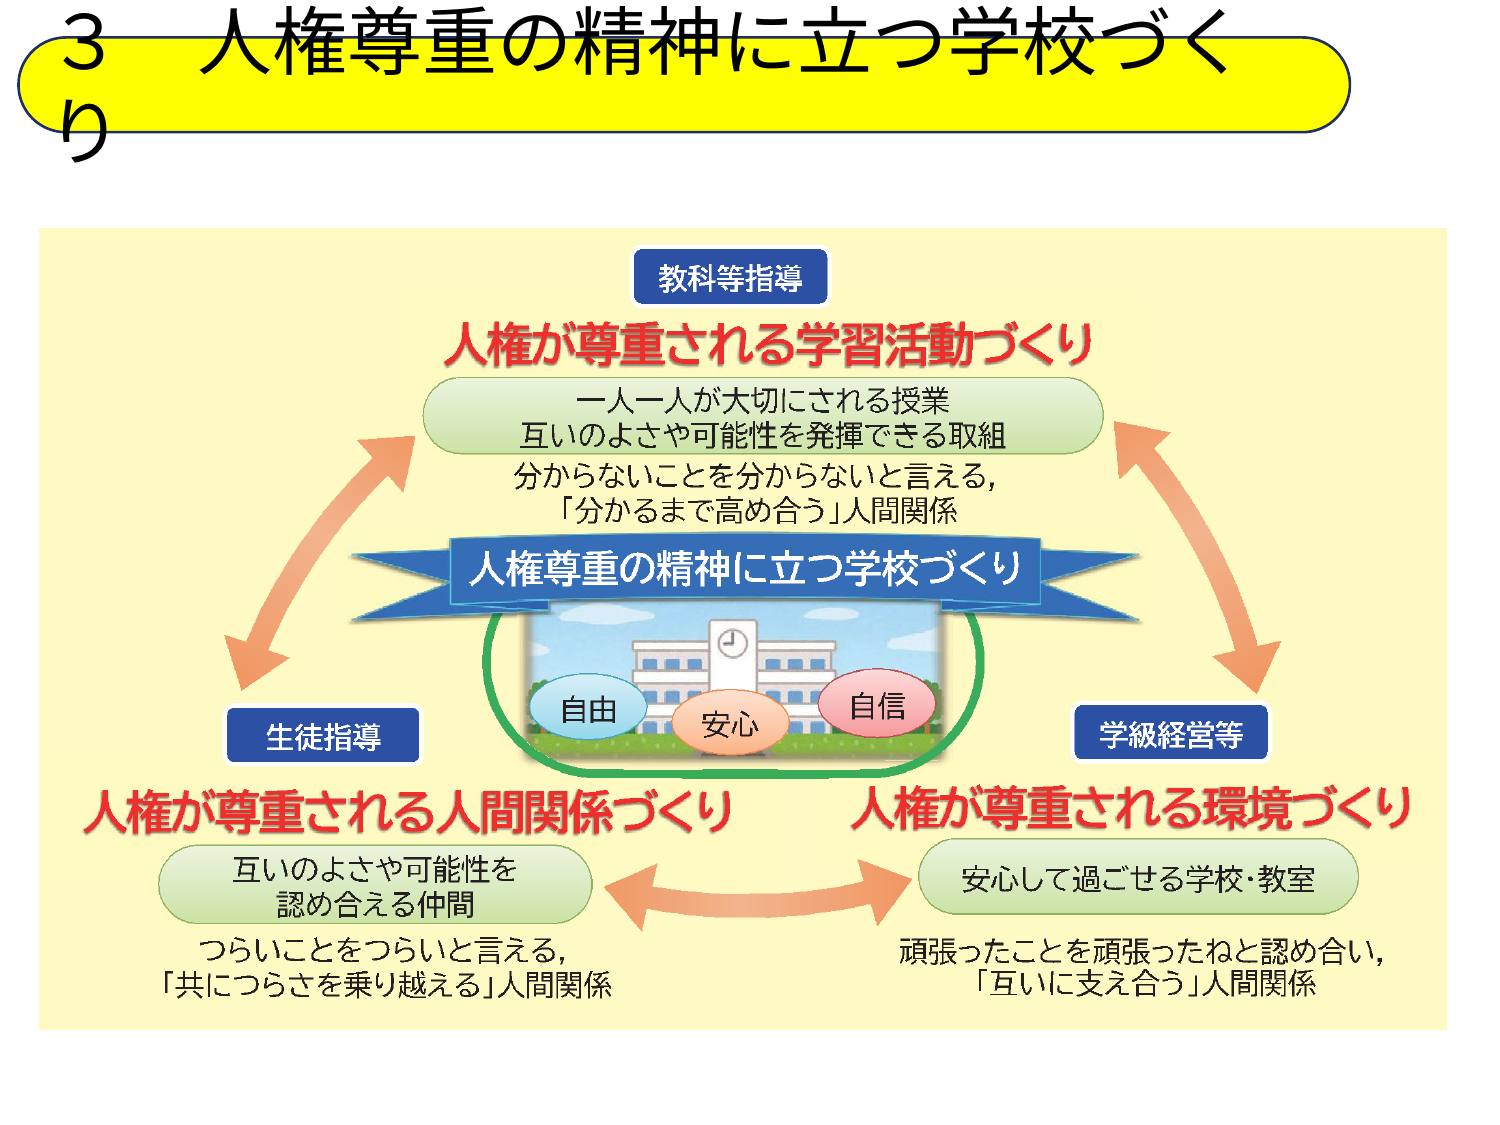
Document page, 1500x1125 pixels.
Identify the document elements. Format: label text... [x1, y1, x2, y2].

text_box ３ 人権尊重の精神に立つ学校づくり [17, 36, 1352, 134]
picture [21, 211, 1479, 1044]
